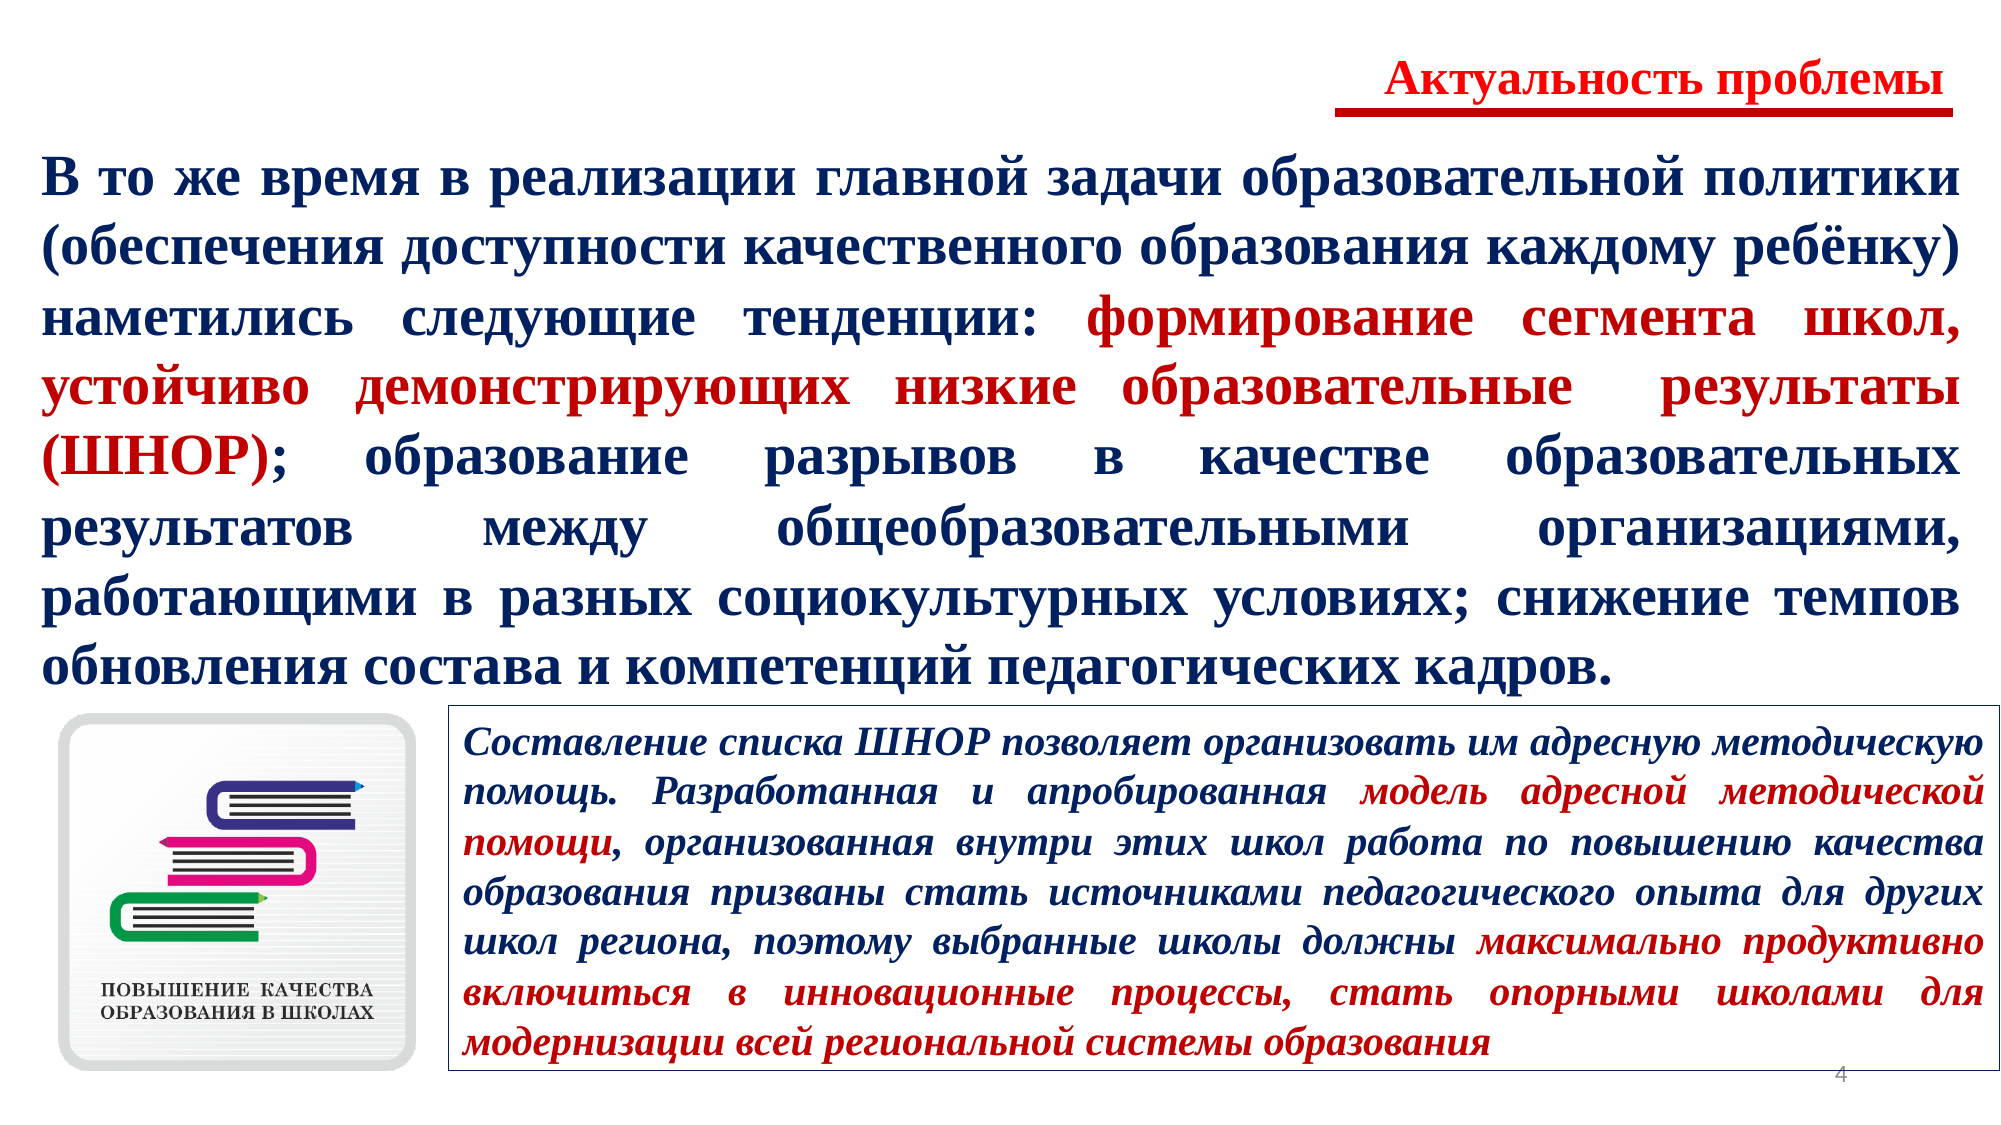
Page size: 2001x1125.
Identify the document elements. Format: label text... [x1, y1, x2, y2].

text_box В то же время в реализации главной задачи образовательной политики (обеспечения доступности качественного образования каждому ребёнку) наметились следующие тенденции: формирование сегмента школ, устойчиво демонстрирующих низкие образовательные результаты (ШНОР); образование разрывов в качестве образовательных результатов между общеобразовательными организациями, работающими в разных социокультурных условиях; снижение темпов обновления состава и компетенций педагогических кадров. [26, 129, 1977, 704]
slide_number 4 [1412, 1071, 1863, 1103]
picture [58, 713, 416, 1071]
text_box Актуальность проблемы [1353, 37, 1977, 112]
text_box Составление списка ШНОР позволяет организовать им адресную методическую помощь. Разработанная и апробированная модель адресной методической помощи, организованная внутри этих школ работа по повышению качества образования призваны стать источниками педагогического опыта для других школ региона, поэтому выбранные школы должны максимально продуктивно включиться в инновационные процессы, стать опорными школами для модернизации всей региональной системы образования [448, 705, 2000, 1071]
